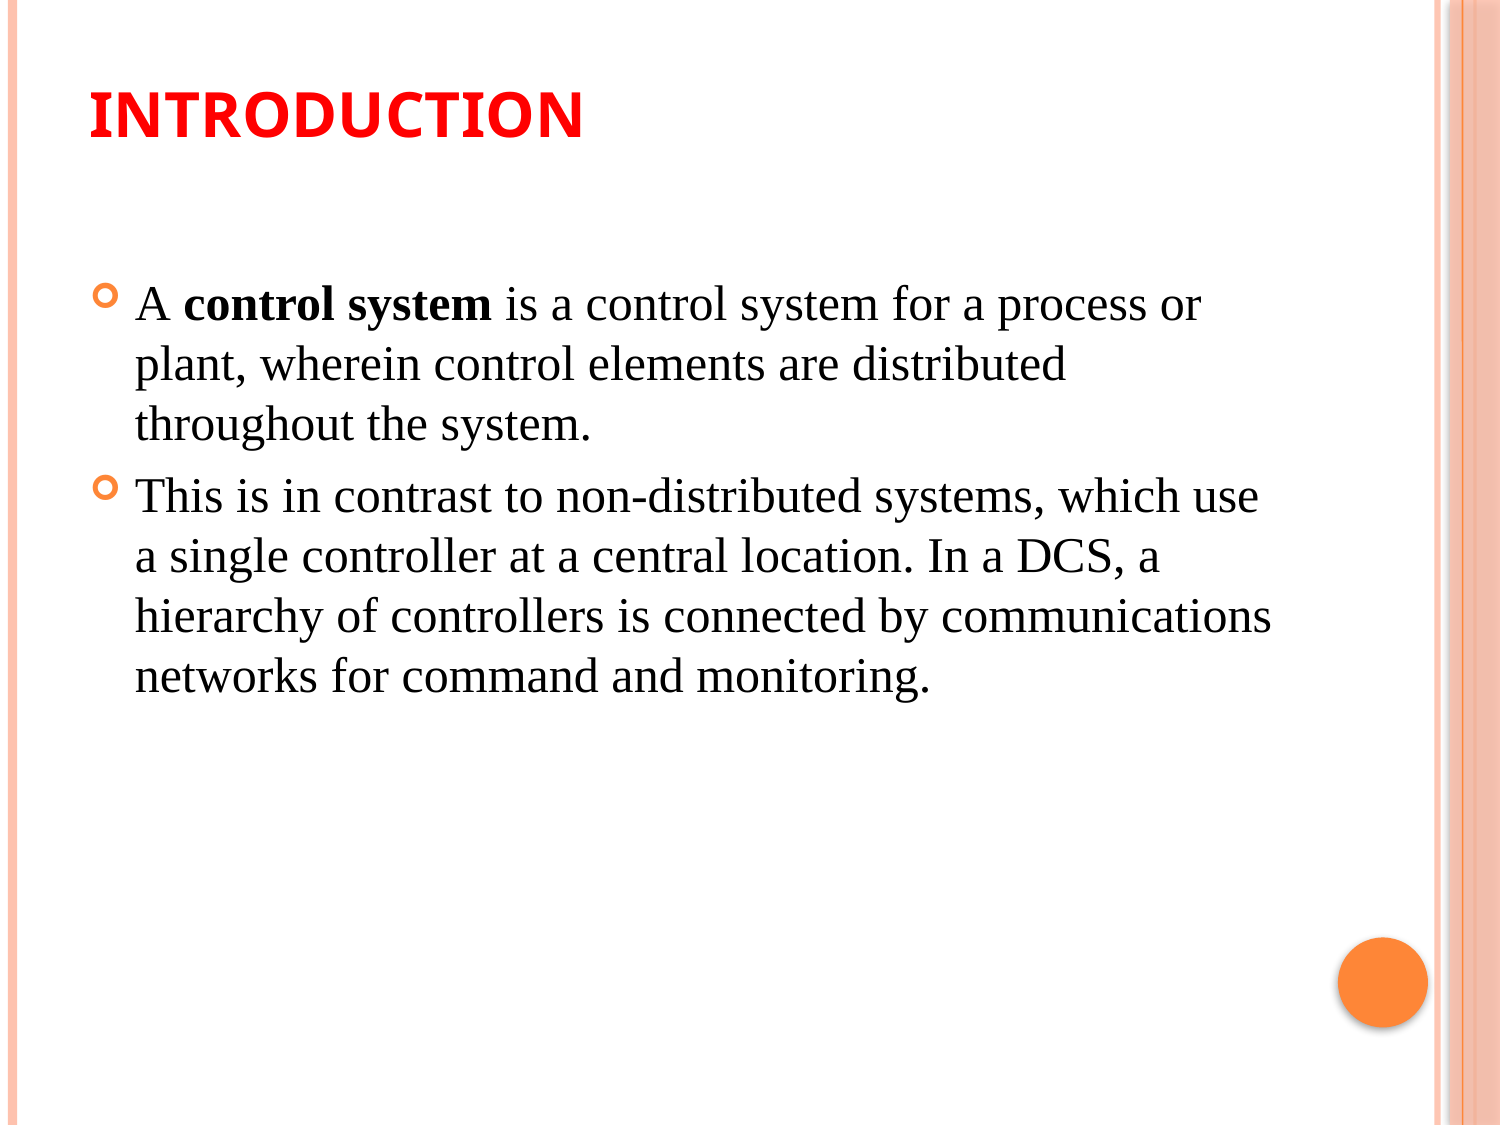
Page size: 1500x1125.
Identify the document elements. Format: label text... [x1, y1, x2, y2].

title Introduction [75, 45, 1300, 233]
list A control system is a control system for a process or plant, wherein control elements are distributed throughout the system. This is in contrast to non-distributed systems, which use a single controller at a central location. In a DCS, a hierarchy of controllers is connected by communications networks for command and monitoring. [75, 262, 1300, 775]
